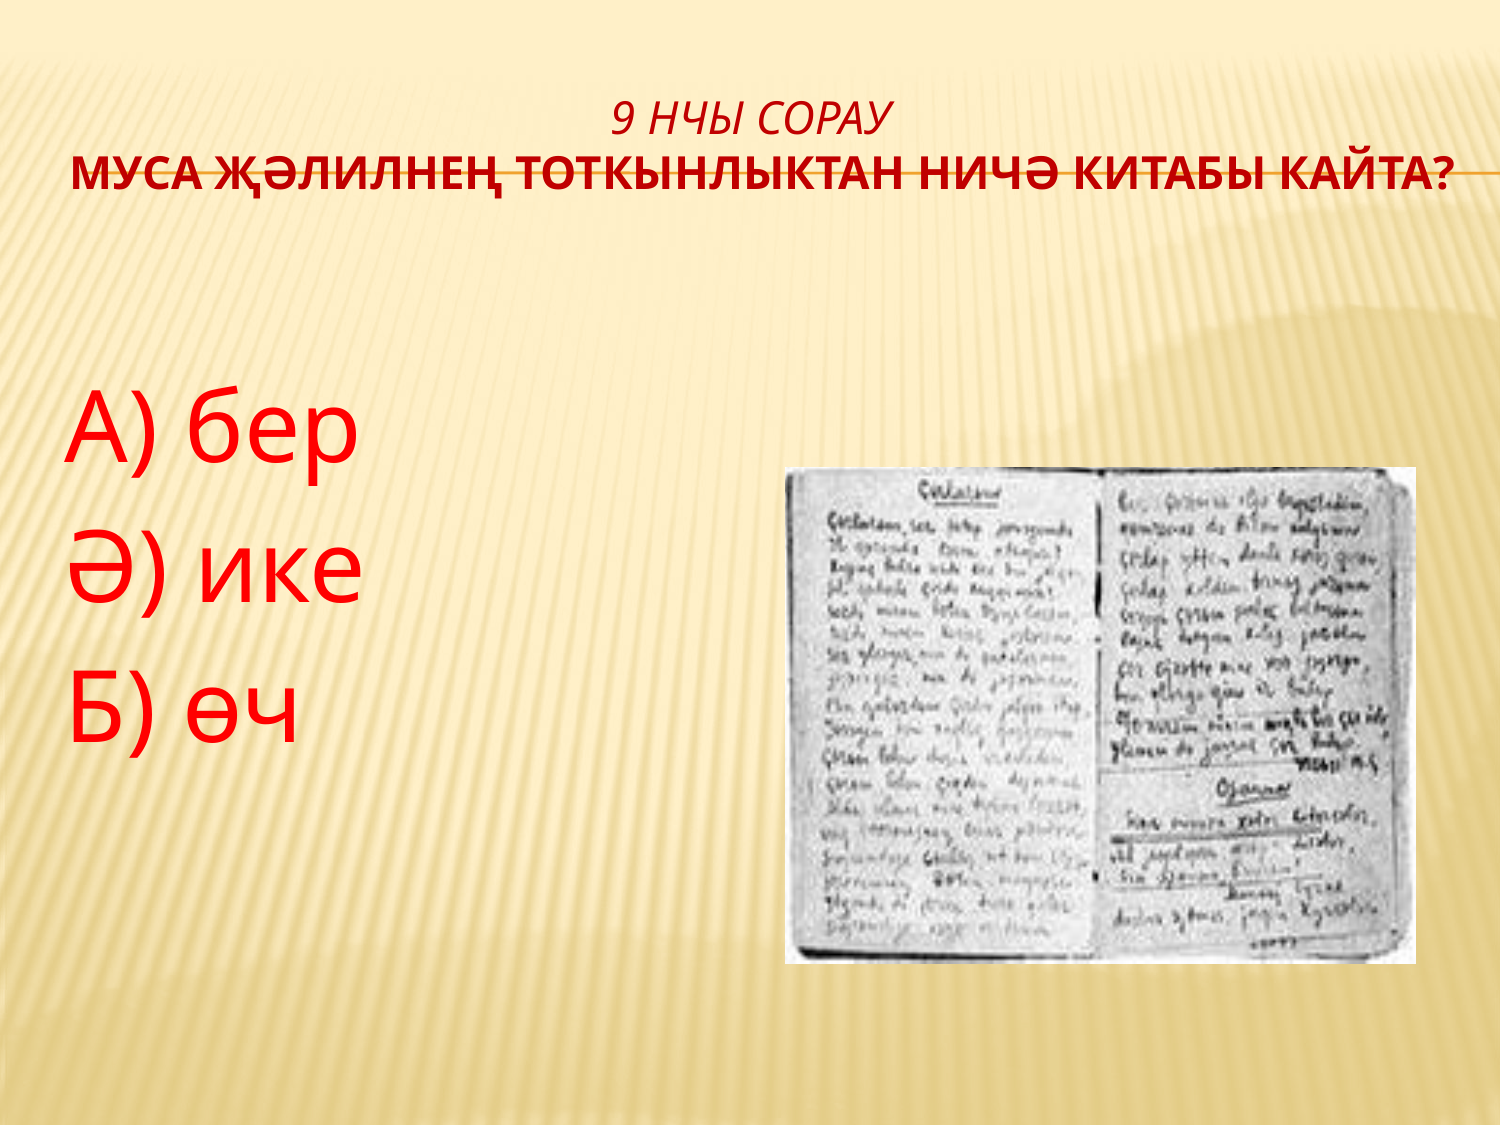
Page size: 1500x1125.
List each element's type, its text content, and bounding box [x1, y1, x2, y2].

title 9 нчы сорау Муса Җәлилнең тоткынлыктан ничә китабы кайта? [50, 75, 1475, 213]
picture [785, 467, 1416, 964]
list А) бер Ә) ике Б) өч [50, 254, 1475, 998]
